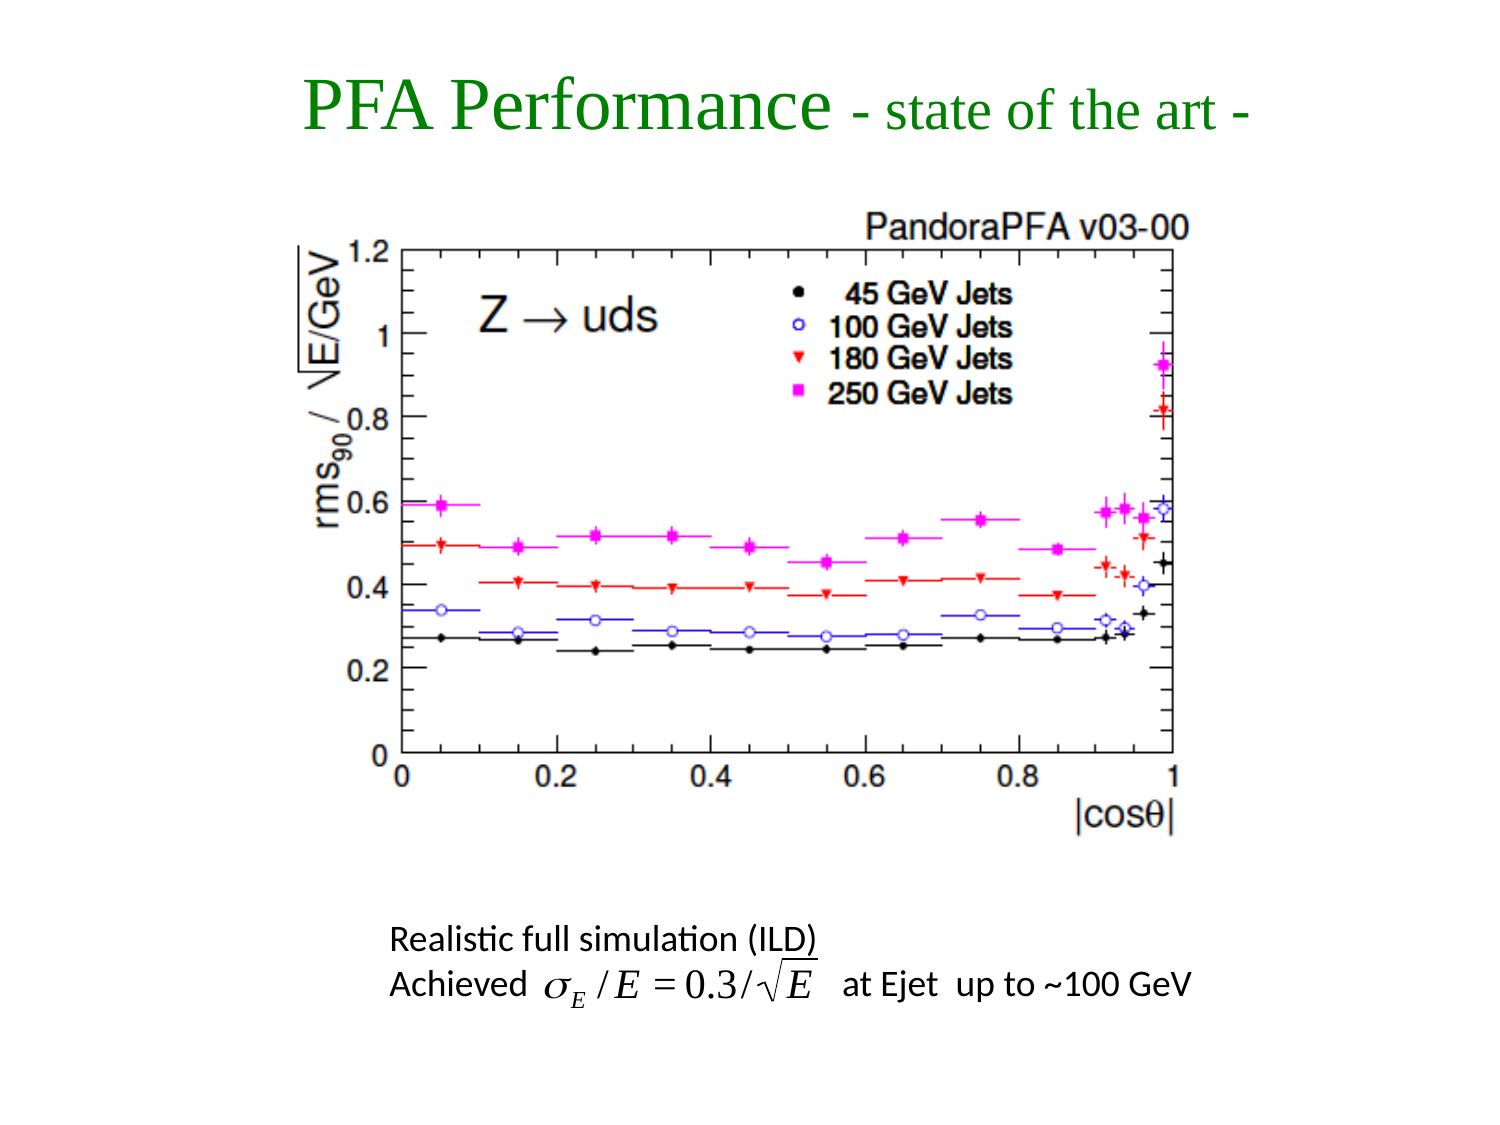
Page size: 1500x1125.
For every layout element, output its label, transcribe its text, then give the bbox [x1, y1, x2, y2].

text_box Realistic full simulation (ILD) Achieved at Ejet up to ~100 GeV [366, 906, 1217, 1011]
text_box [537, 952, 826, 1013]
picture [248, 181, 1249, 851]
title PFA Performance - state of the art - [158, 37, 1396, 163]
